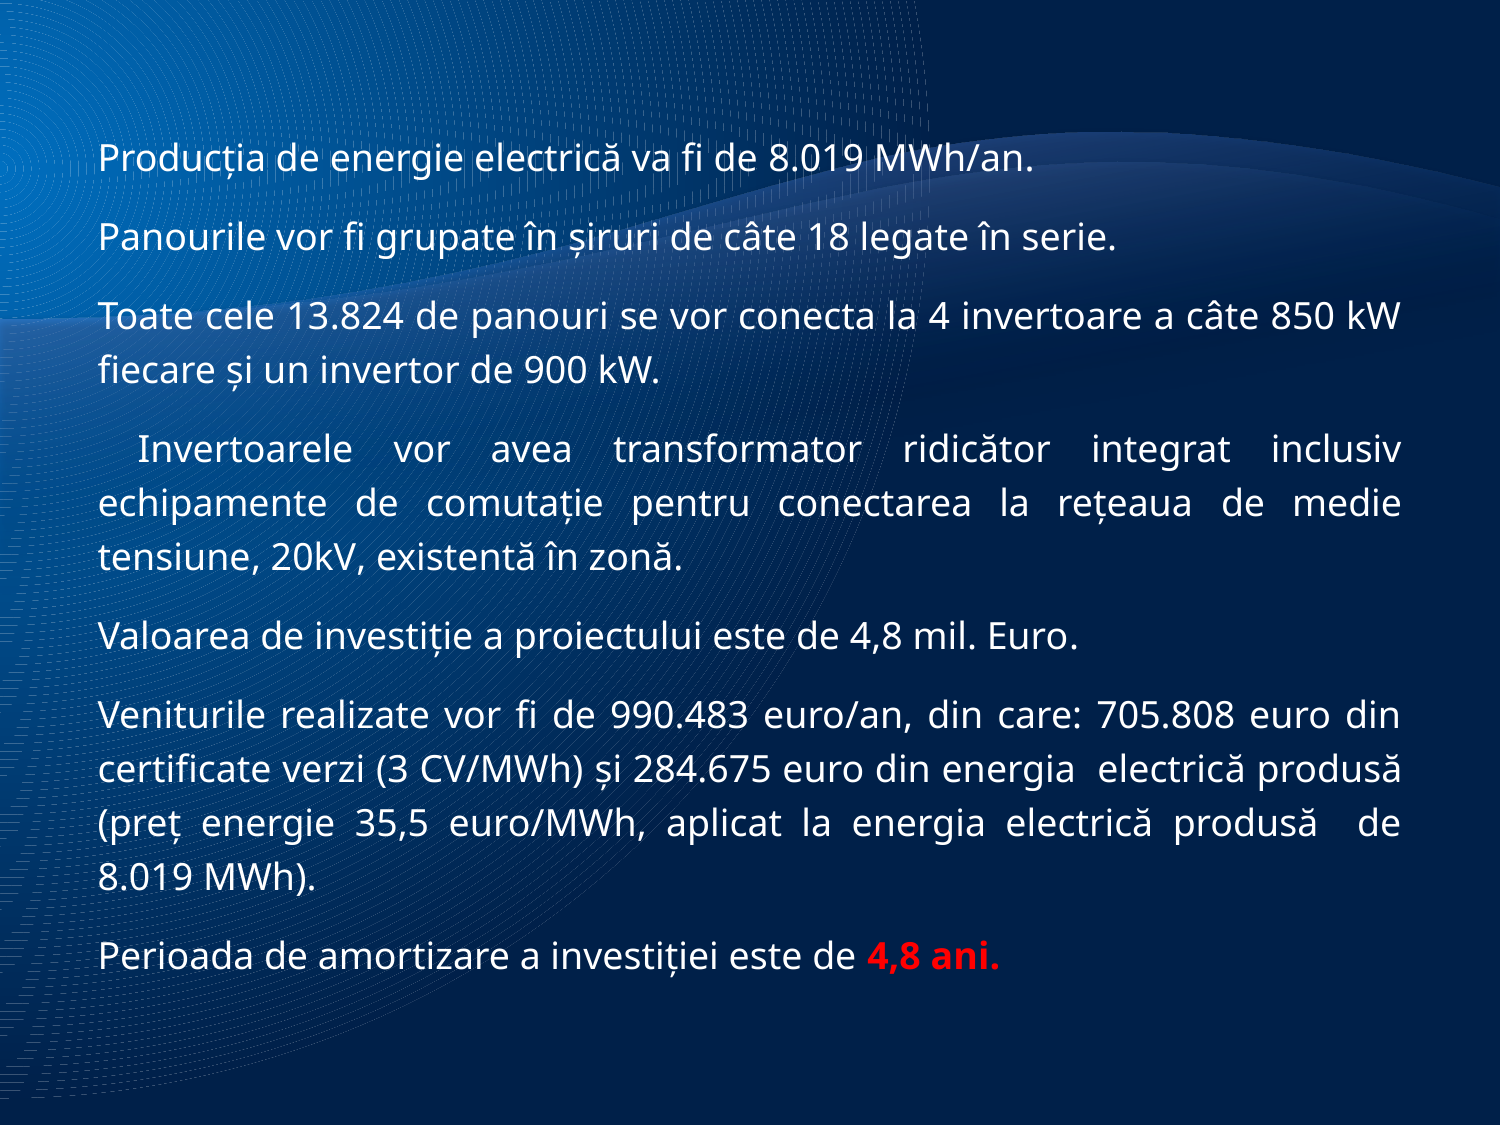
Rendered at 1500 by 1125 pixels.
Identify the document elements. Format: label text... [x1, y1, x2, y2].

list Producția de energie electrică va fi de 8.019 MWh/an. Panourile vor fi grupate în șiruri de câte 18 legate în serie. Toate cele 13.824 de panouri se vor conecta la 4 invertoare a câte 850 kW fiecare și un invertor de 900 kW. Invertoarele vor avea transformator ridicător integrat inclusiv echipamente de comutație pentru conectarea la rețeaua de medie tensiune, 20kV, existentă în zonă. Valoarea de investiție a proiectului este de 4,8 mil. Euro. Veniturile realizate vor fi de 990.483 euro/an, din care: 705.808 euro din certificate verzi (3 CV/MWh) și 284.675 euro din energia electrică produsă (preț energie 35,5 euro/MWh, aplicat la energia electrică produsă de 8.019 MWh). Perioada de amortizare a investiției este de 4,8 ani. [82, 149, 1418, 953]
